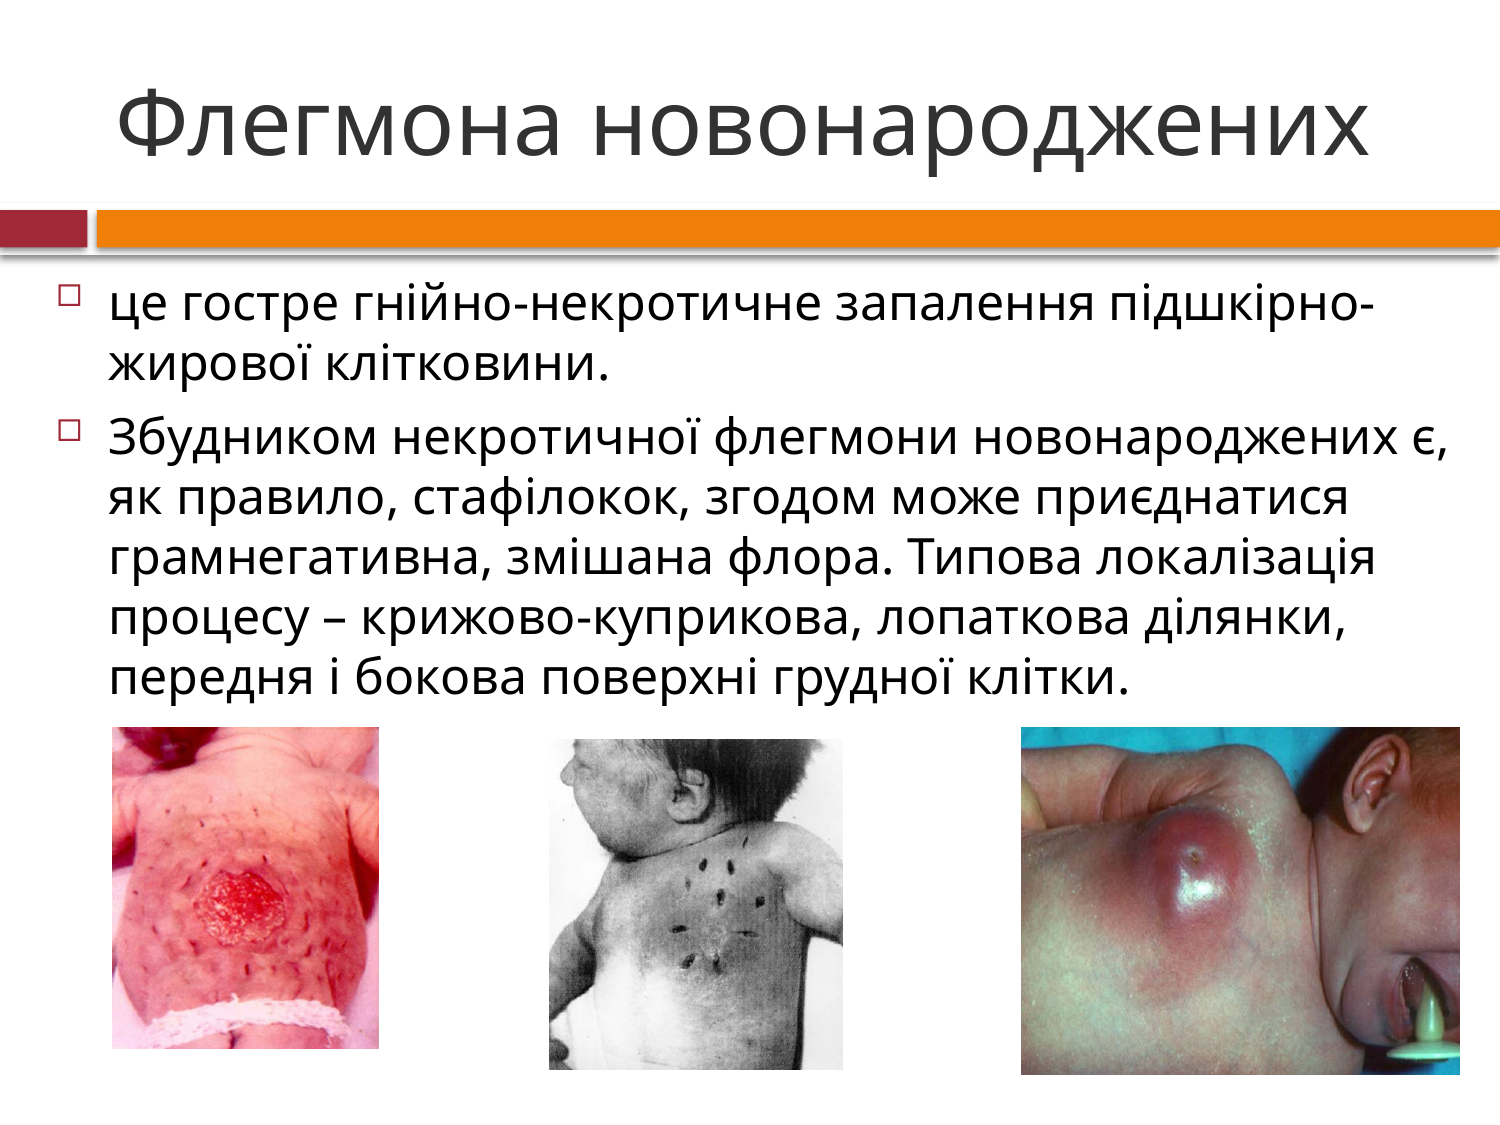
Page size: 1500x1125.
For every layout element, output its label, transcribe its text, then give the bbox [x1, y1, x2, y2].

picture [548, 739, 843, 1070]
picture [1021, 727, 1460, 1075]
title Флегмона новонароджених [100, 37, 1438, 200]
list це гостре гнійно-некротичне запалення підшкірно-жирової клітковини. Збудником некротичної флегмони новонароджених є, як правило, стафілокок, згодом може приєднатися грамнегативна, змішана флора. Типова локалізація процесу – крижово-куприкова, лопаткова ділянки, передня і бокова поверхні грудної клітки. [41, 262, 1500, 1125]
picture [111, 727, 379, 1050]
